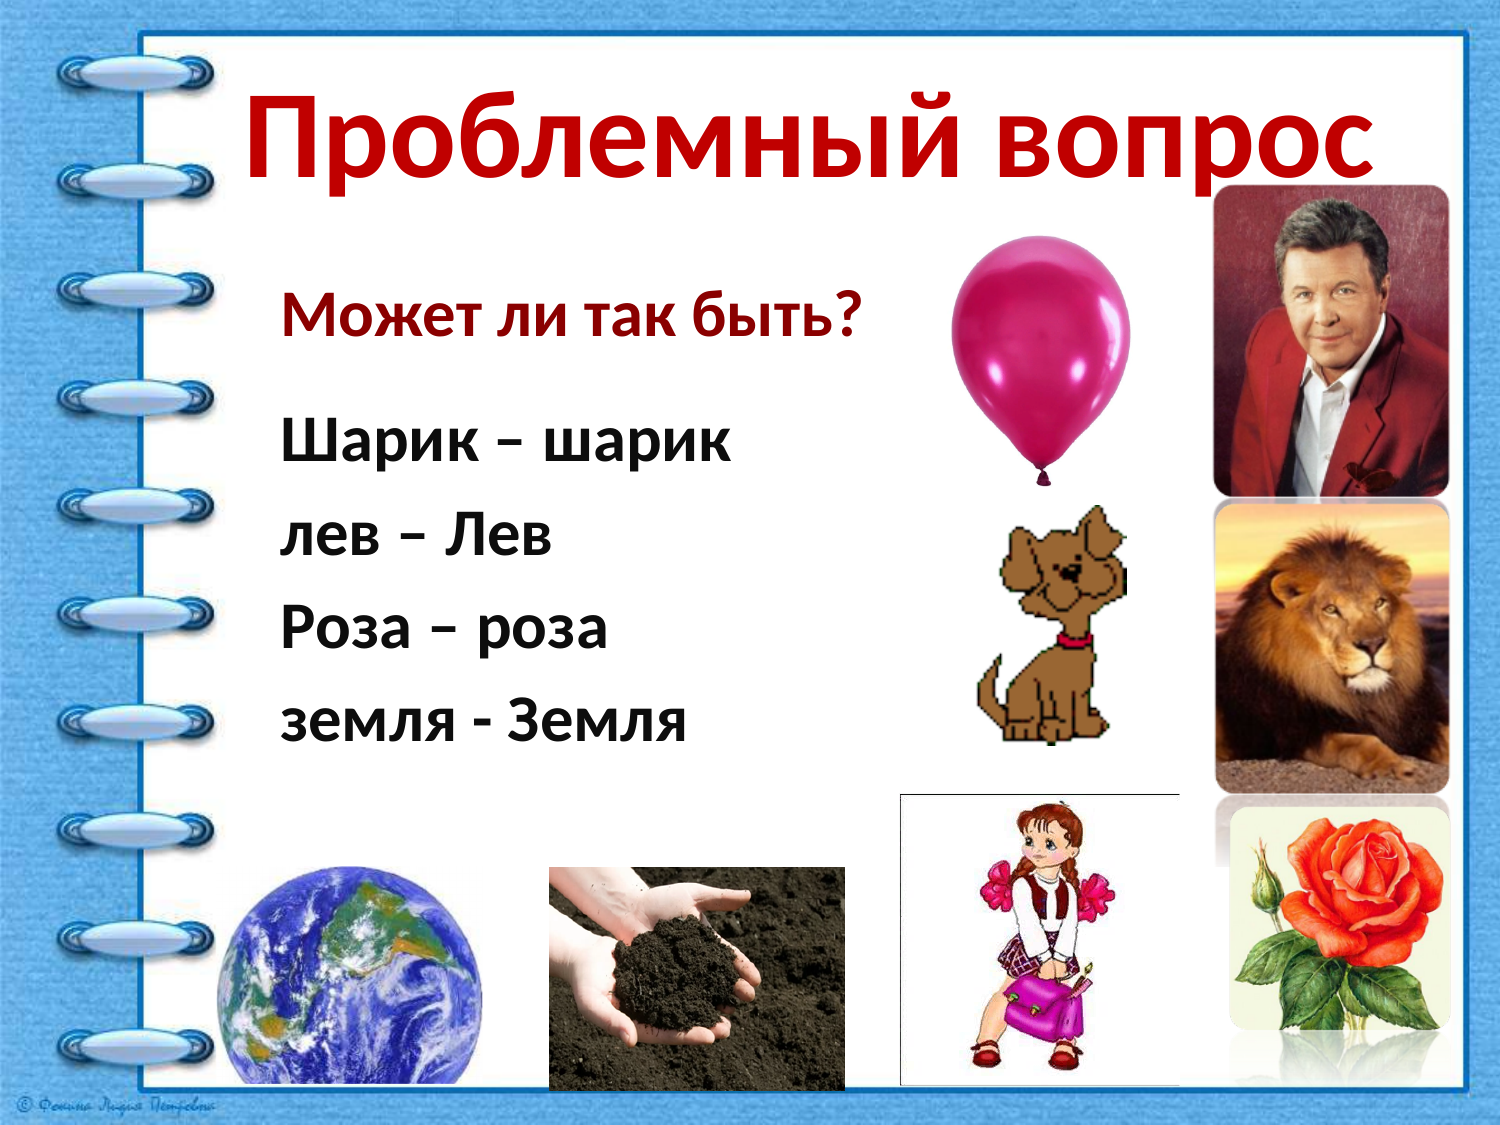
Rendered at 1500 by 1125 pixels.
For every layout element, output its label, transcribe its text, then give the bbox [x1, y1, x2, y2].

list Может ли так быть? Шарик – шарик лев – Лев Роза – роза земля - Земля [265, 262, 1222, 1005]
title Проблемный вопрос [194, 45, 1425, 233]
picture [0, 0, 1500, 1125]
